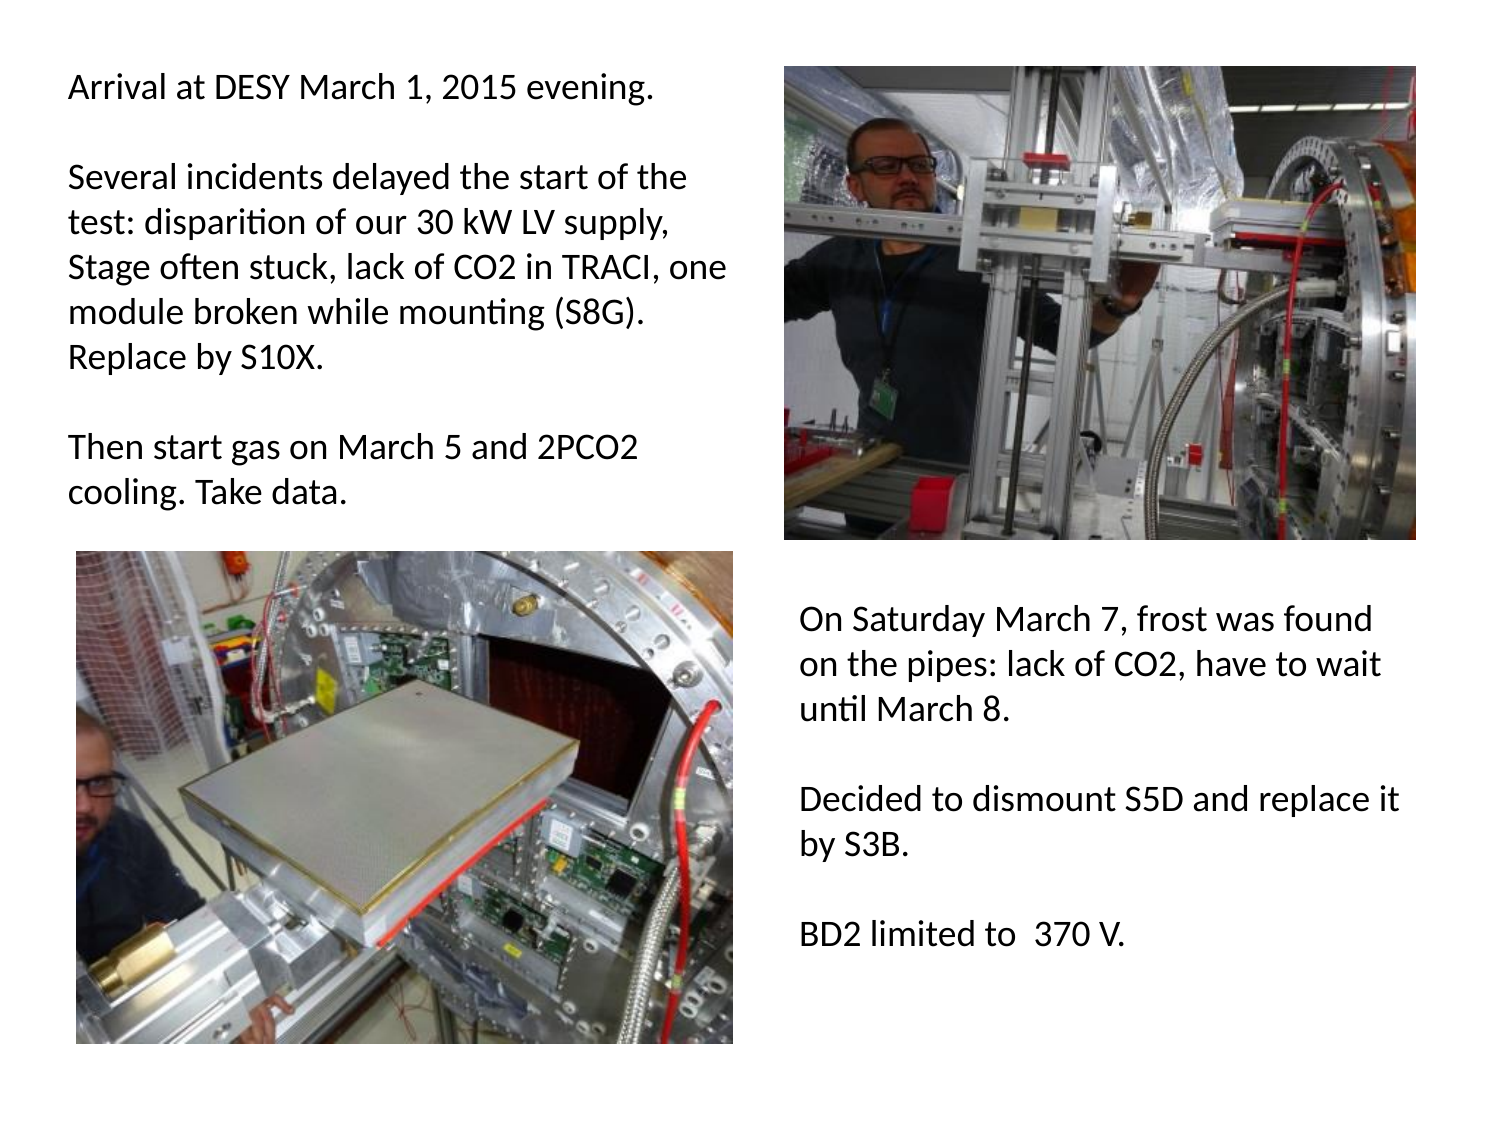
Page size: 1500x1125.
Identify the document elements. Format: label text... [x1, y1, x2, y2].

text_box On Saturday March 7, frost was found on the pipes: lack of CO2, have to wait until March 8. Decided to dismount S5D and replace it by S3B. BD2 limited to 370 V. [784, 586, 1436, 961]
picture [784, 66, 1416, 541]
text_box Arrival at DESY March 1, 2015 evening. Several incidents delayed the start of the test: disparition of our 30 kW LV supply, Stage often stuck, lack of CO2 in TRACI, one module broken while mounting (S8G). Replace by S10X. Then start gas on March 5 and 2PCO2 cooling. Take data. [53, 54, 762, 565]
picture [76, 551, 734, 1045]
